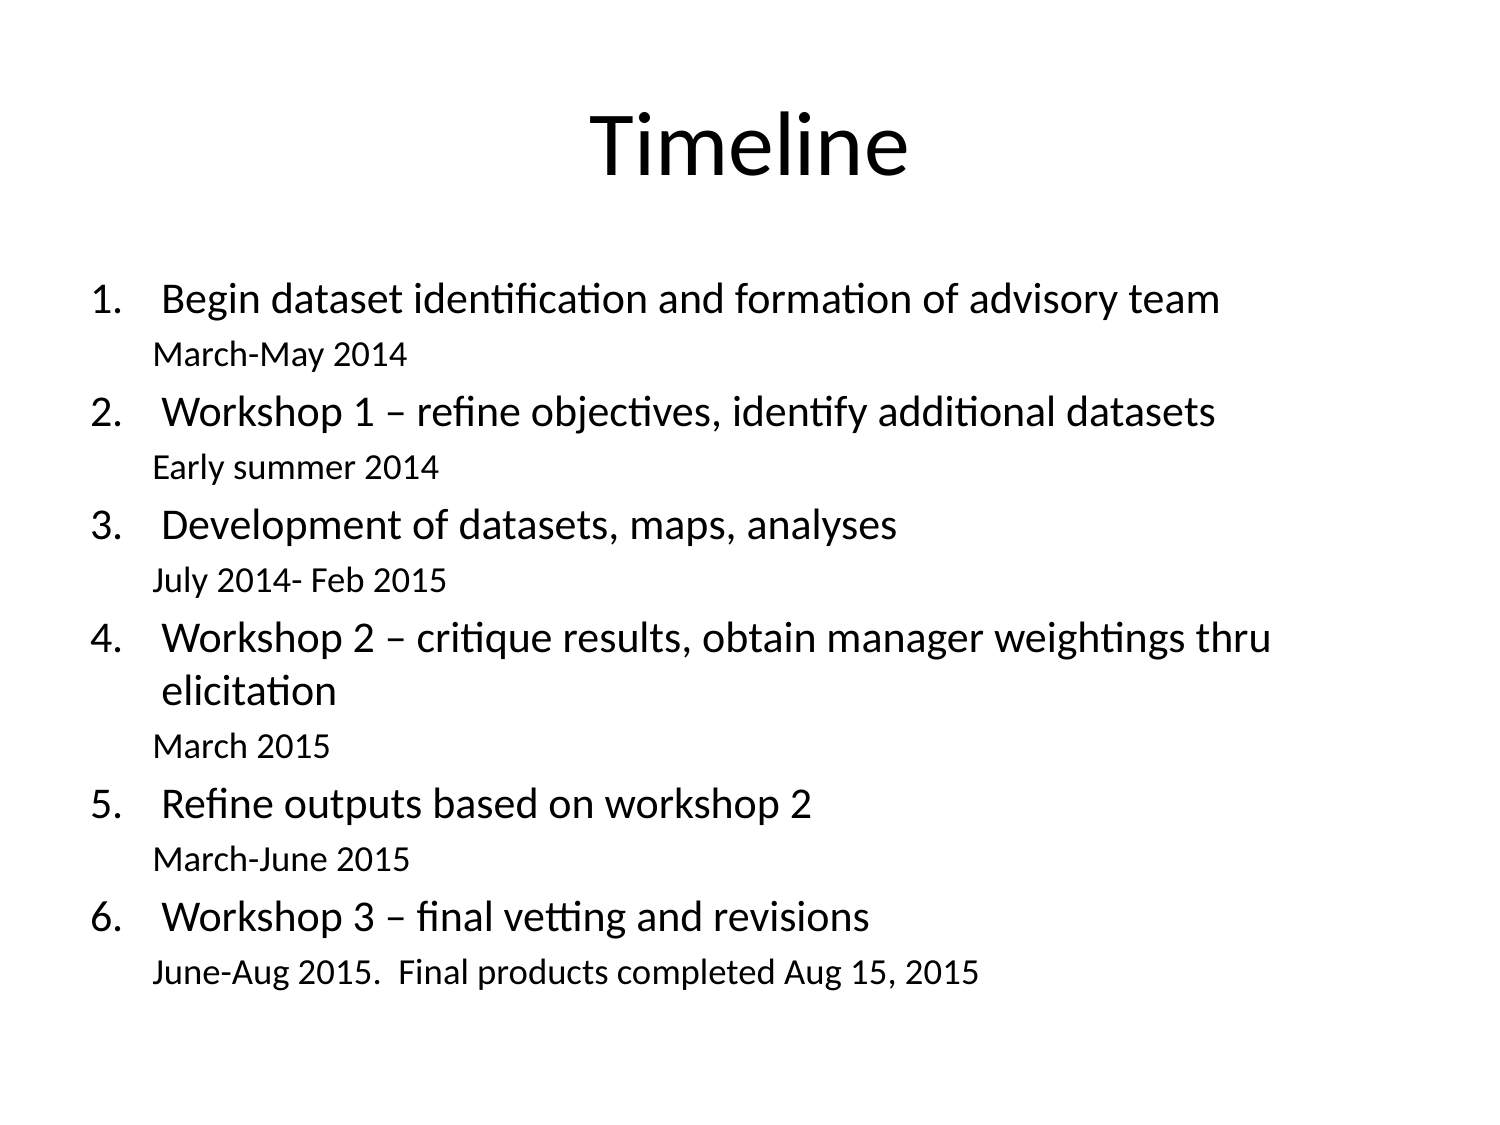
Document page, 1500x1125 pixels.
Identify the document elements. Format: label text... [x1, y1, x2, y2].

title Timeline [75, 45, 1425, 233]
list Begin dataset identification and formation of advisory team March-May 2014 Workshop 1 – refine objectives, identify additional datasets Early summer 2014 Development of datasets, maps, analyses July 2014- Feb 2015 Workshop 2 – critique results, obtain manager weightings thru elicitation March 2015 Refine outputs based on workshop 2 March-June 2015 Workshop 3 – final vetting and revisions June-Aug 2015. Final products completed Aug 15, 2015 [75, 262, 1425, 1005]
